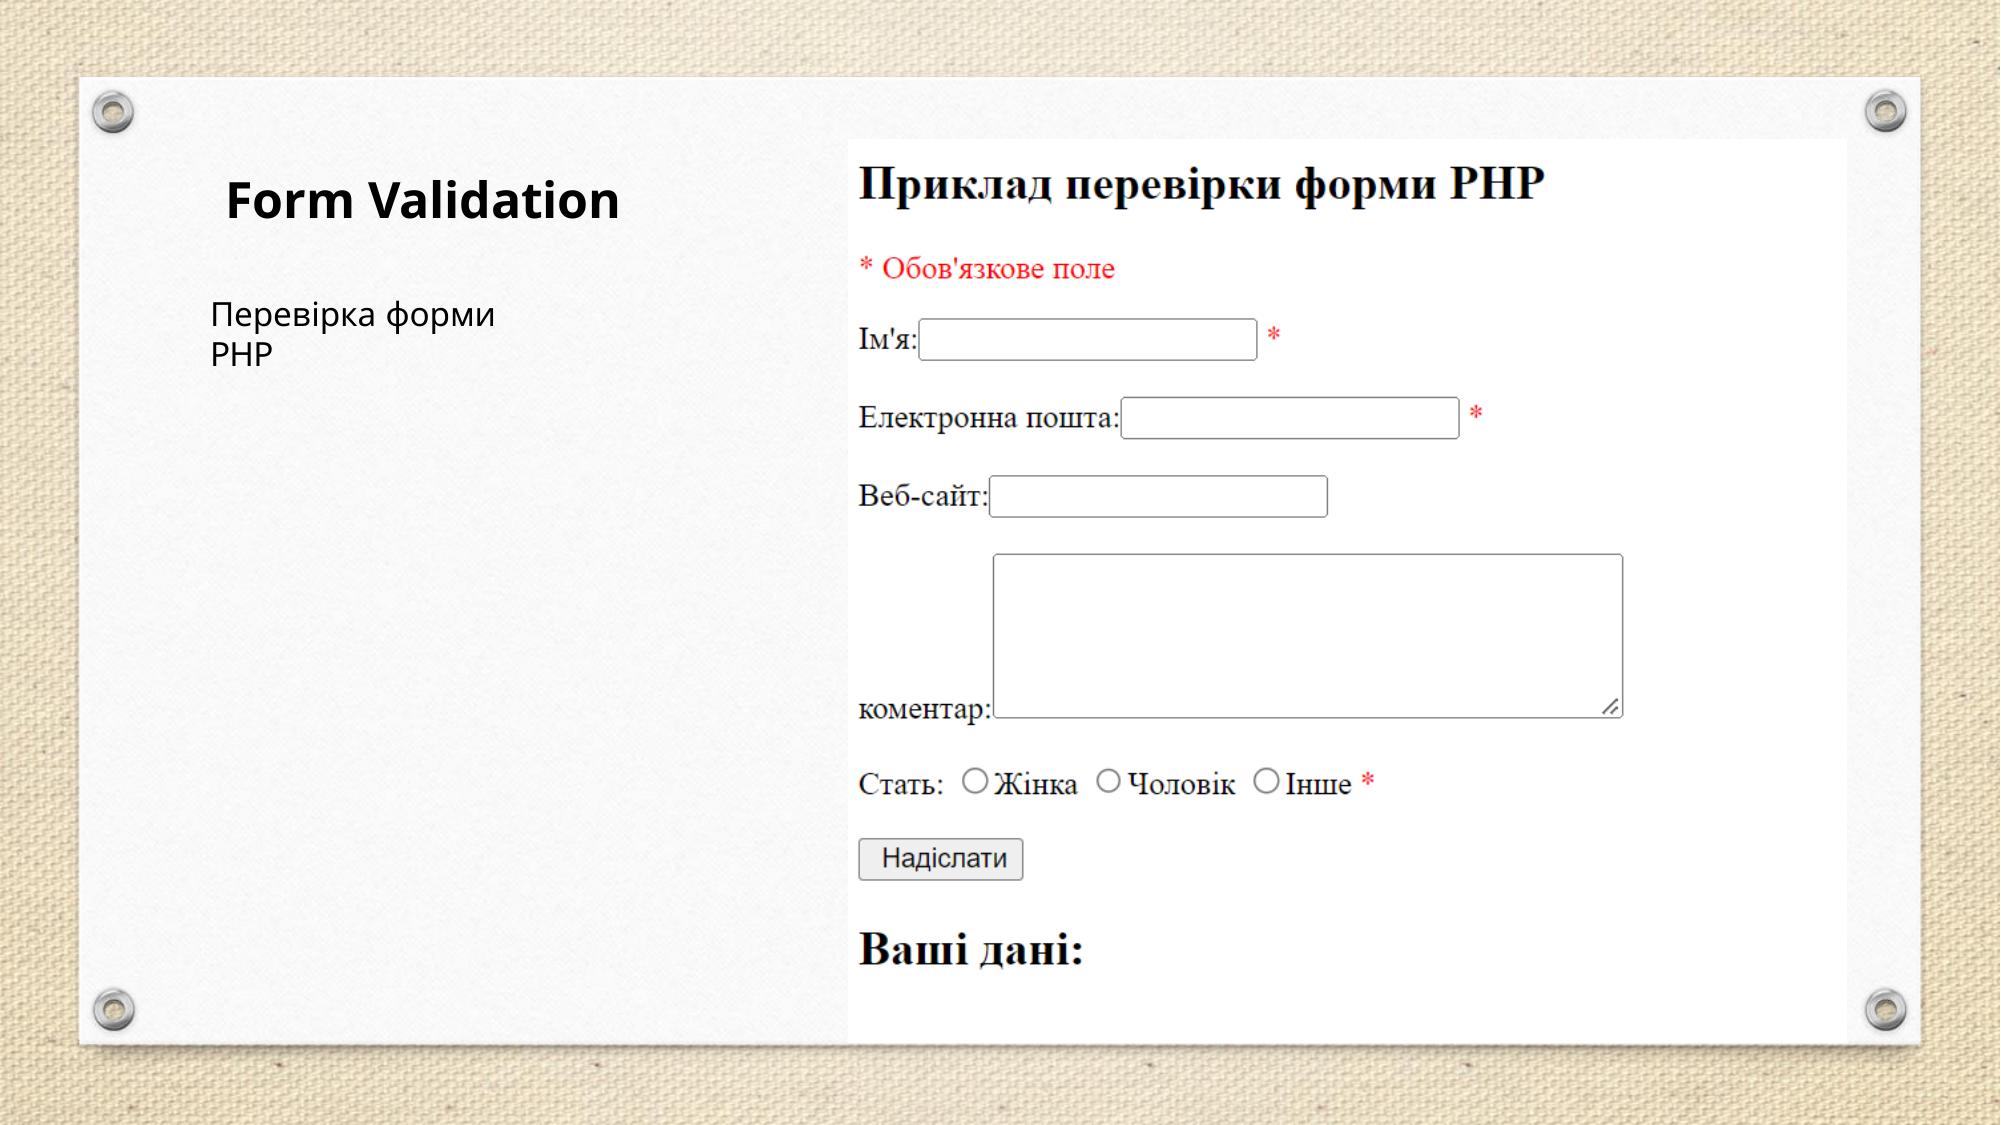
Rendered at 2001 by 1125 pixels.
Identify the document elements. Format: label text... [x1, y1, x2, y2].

title Form Validation [216, 133, 1393, 356]
picture [0, 0, 2000, 1125]
text_box Перевірка форми PHP [207, 291, 554, 374]
